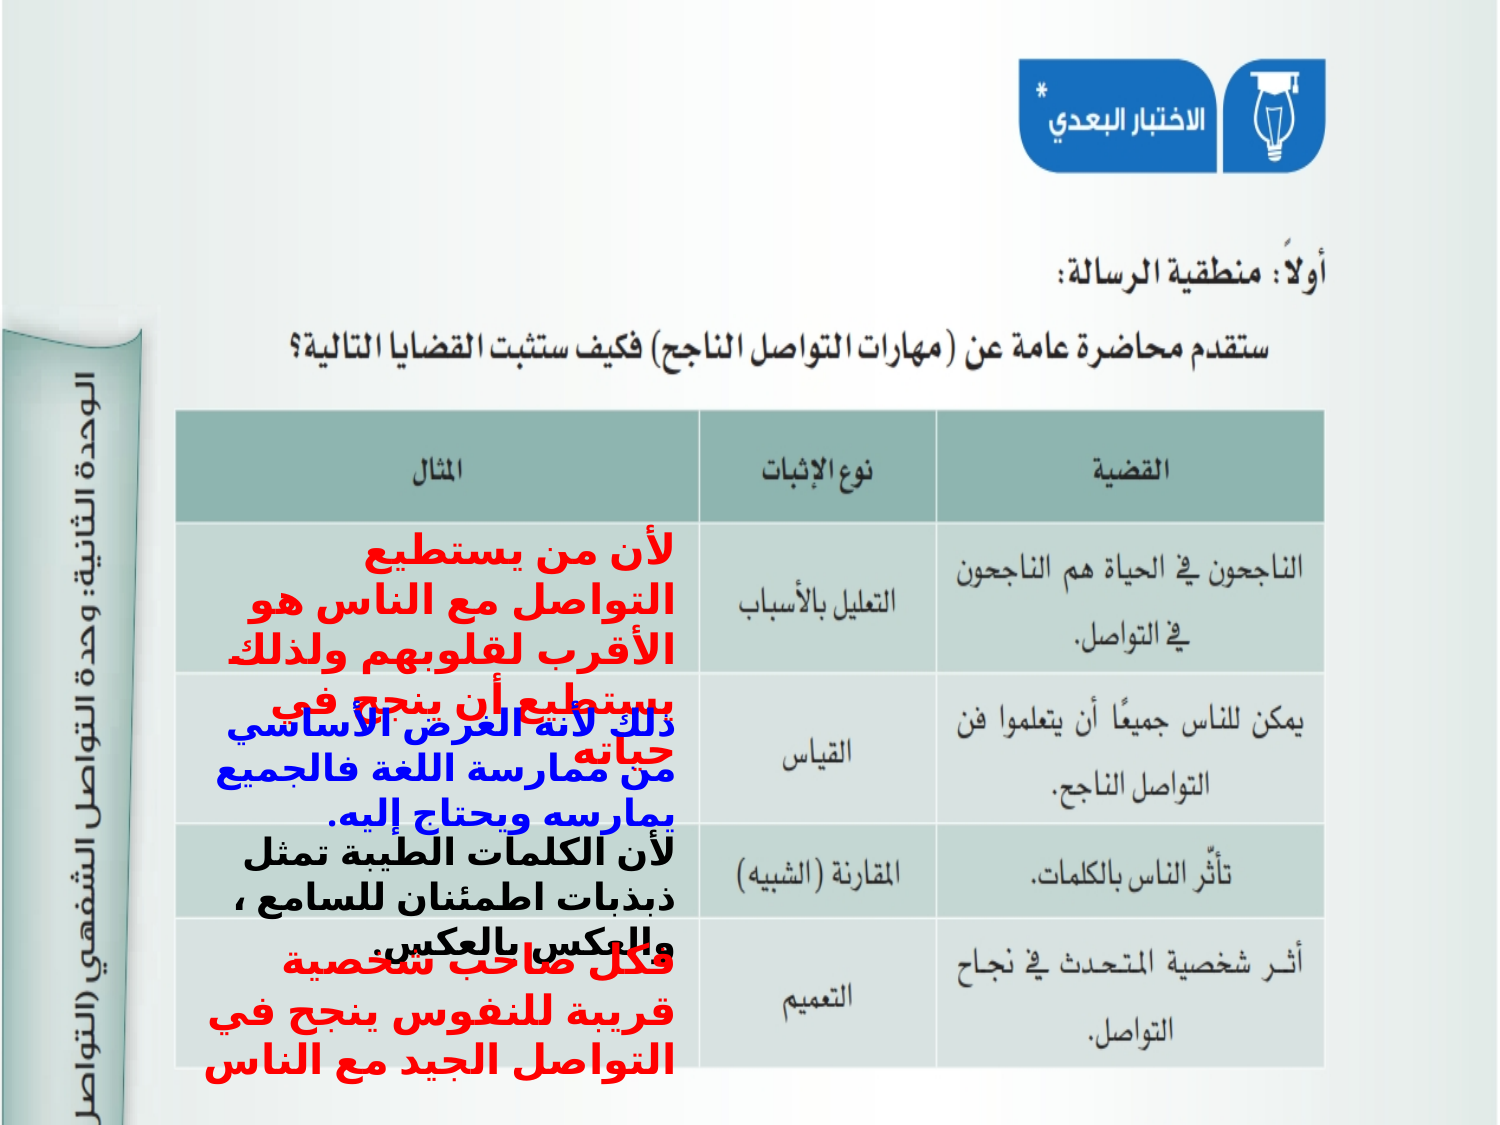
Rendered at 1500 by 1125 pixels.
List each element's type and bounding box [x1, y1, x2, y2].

list [0, 0, 1500, 1125]
